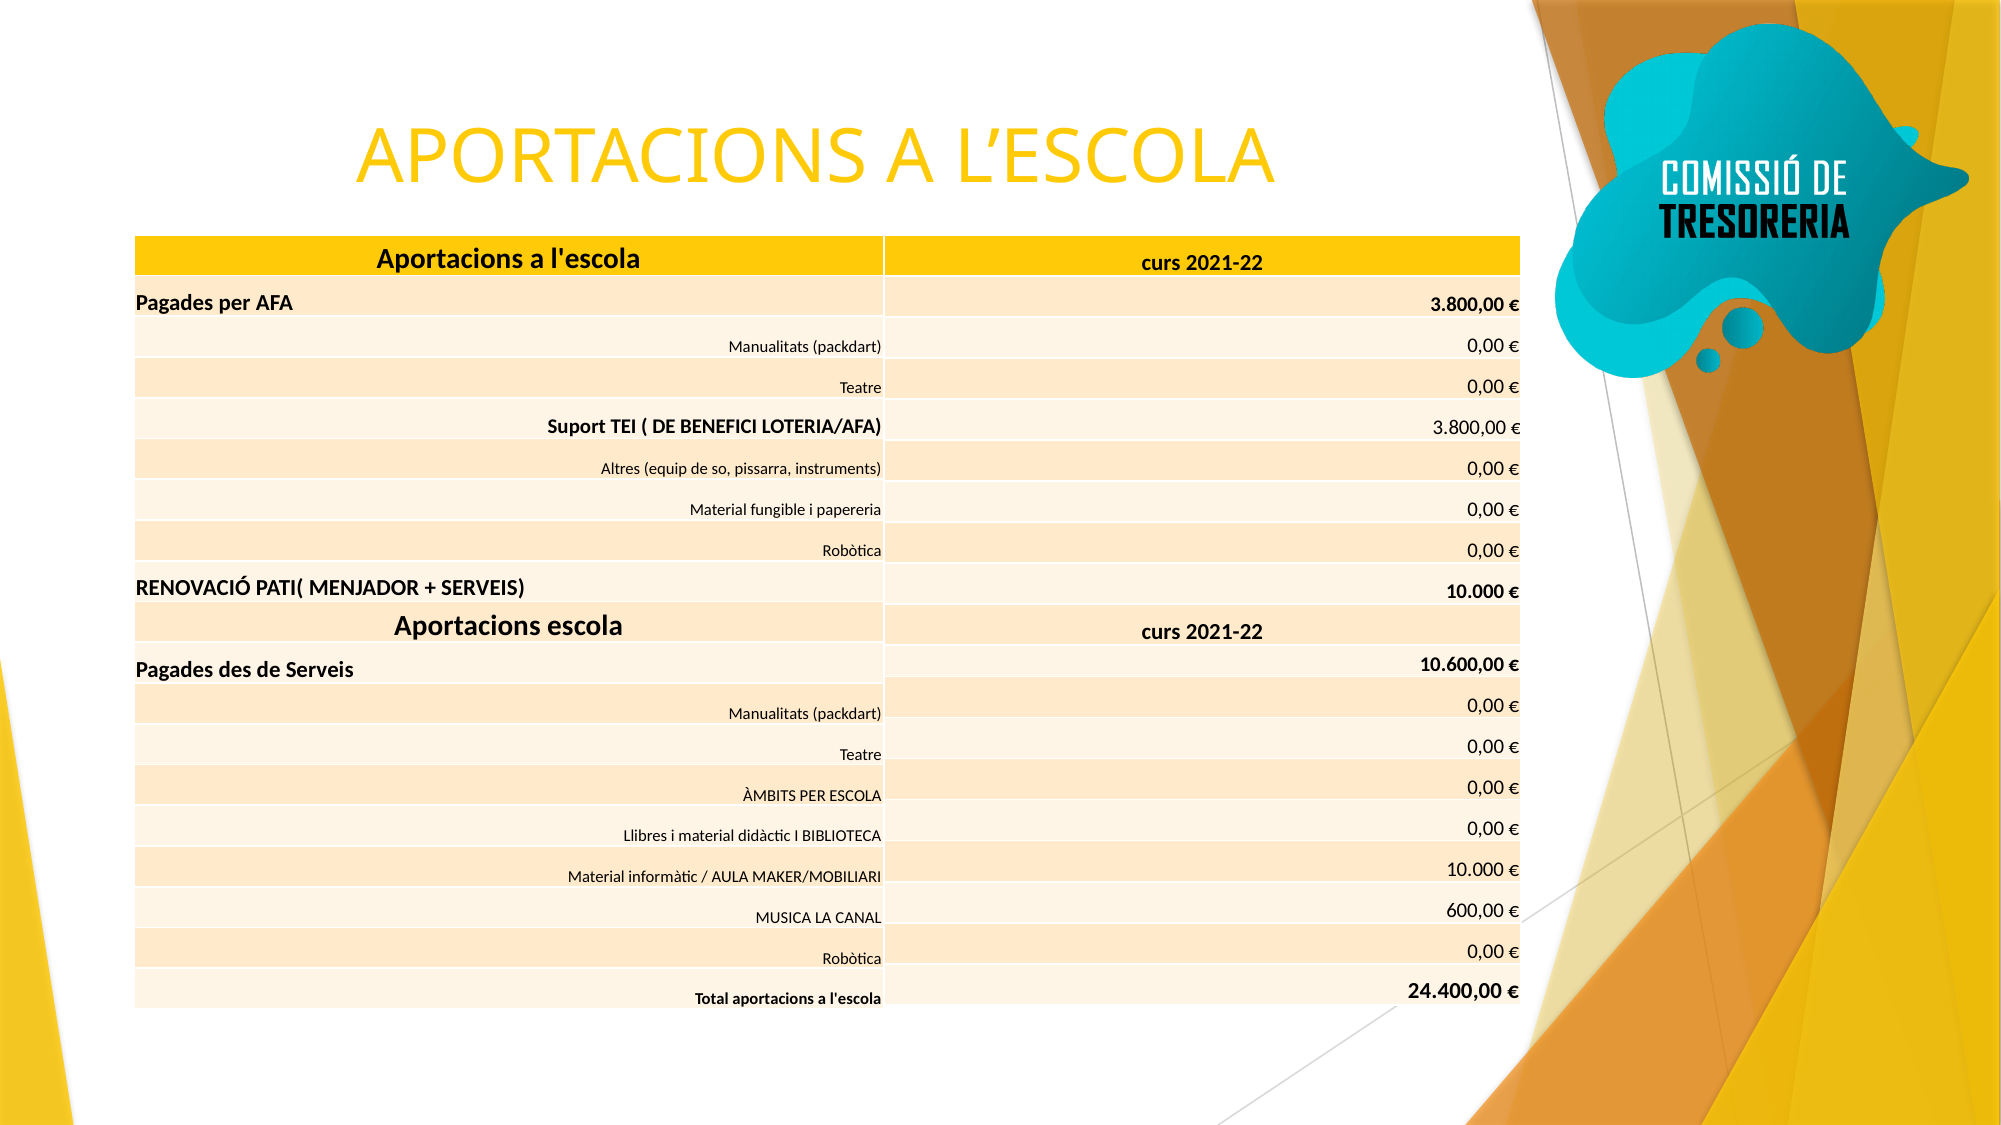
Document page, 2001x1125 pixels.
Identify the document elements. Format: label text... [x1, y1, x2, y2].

table_cell Total aportacions a l'escola [135, 969, 883, 1008]
table_cell Robòtica [135, 928, 883, 967]
table_cell RENOVACIÓ PATI( MENJADOR + SERVEIS) [135, 562, 883, 601]
table_cell curs 2021-22 [885, 605, 1520, 644]
table_cell Suport TEI ( DE BENEFICI LOTERIA/AFA) [135, 399, 883, 438]
table_cell Altres (equip de so, pissarra, instruments) [135, 439, 883, 478]
title APORTACIONS A L’ESCOLA [111, 99, 1522, 317]
table_cell Teatre [135, 358, 883, 397]
table_cell Aportacions escola [135, 602, 883, 641]
table_cell ÀMBITS PER ESCOLA [135, 765, 883, 804]
table_cell 0,00 € [885, 800, 1520, 840]
table_cell 24.400,00 € [885, 965, 1520, 1004]
table_cell 3.800,00 € [885, 400, 1520, 439]
table_cell Manualitats (packdart) [135, 684, 883, 723]
table_cell 3.800,00 € [885, 277, 1520, 316]
table_header Aportacions a l'escola [135, 236, 883, 275]
table_cell Material fungible i papereria [135, 480, 883, 519]
table_cell 10.000 € [885, 841, 1520, 881]
table_cell 0,00 € [885, 718, 1520, 758]
table_cell Manualitats (packdart) [135, 317, 883, 356]
table_cell Material informàtic / AULA MAKER/MOBILIARI [135, 847, 883, 886]
table_cell 10.000 € [885, 564, 1520, 603]
table_cell 600,00 € [885, 883, 1520, 922]
table_cell Llibres i material didàctic I BIBLIOTECA [135, 806, 883, 845]
table_cell 0,00 € [885, 482, 1520, 521]
table_cell 10.600,00 € [885, 646, 1520, 676]
table_cell Robòtica [135, 521, 883, 560]
table_cell Pagades des de Serveis [135, 643, 883, 682]
table_cell Pagades per AFA [135, 276, 883, 315]
table_cell 0,00 € [885, 523, 1520, 562]
table_cell 0,00 € [885, 759, 1520, 799]
table_cell Teatre [135, 725, 883, 764]
table_cell MUSICA LA CANAL [135, 888, 883, 927]
table_cell 0,00 € [885, 359, 1520, 398]
picture [1546, 13, 1979, 390]
table_cell 0,00 € [885, 318, 1520, 357]
table_cell 0,00 € [885, 924, 1520, 963]
table_cell 0,00 € [885, 677, 1520, 717]
table_header curs 2021-22 [885, 236, 1520, 275]
table_cell 0,00 € [885, 441, 1520, 480]
